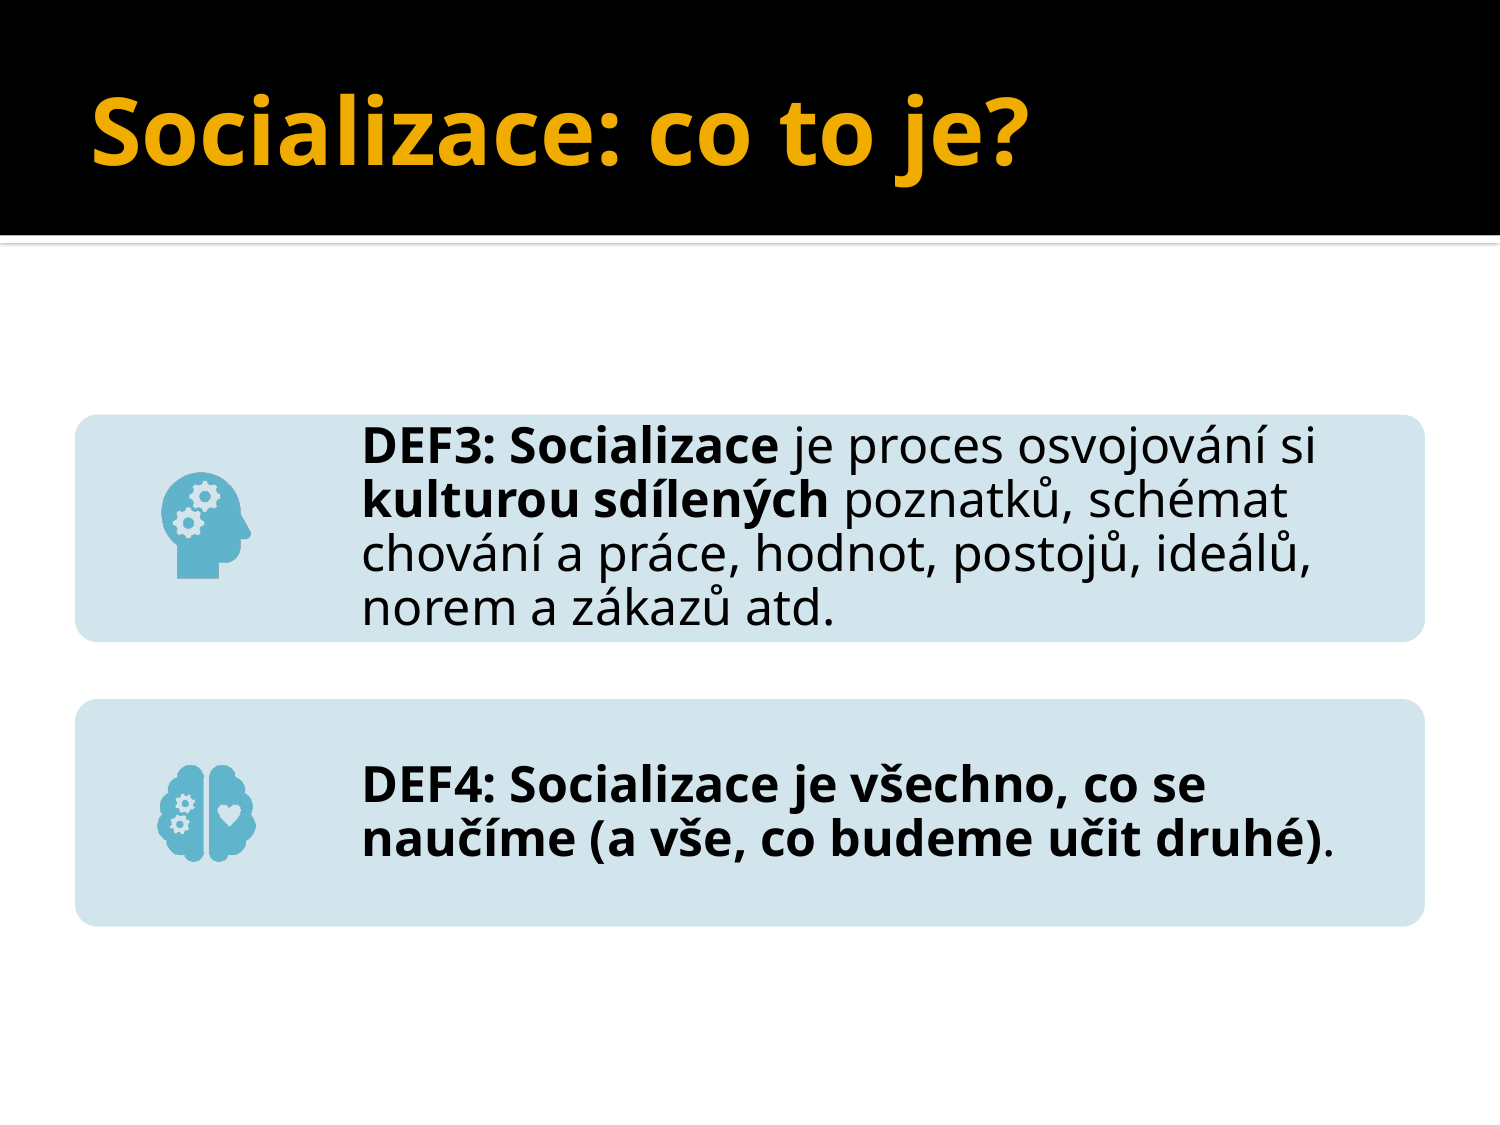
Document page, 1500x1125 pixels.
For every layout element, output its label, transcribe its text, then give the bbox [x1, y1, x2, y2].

title Socializace: co to je? [75, 25, 1425, 231]
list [74, 291, 1425, 1050]
